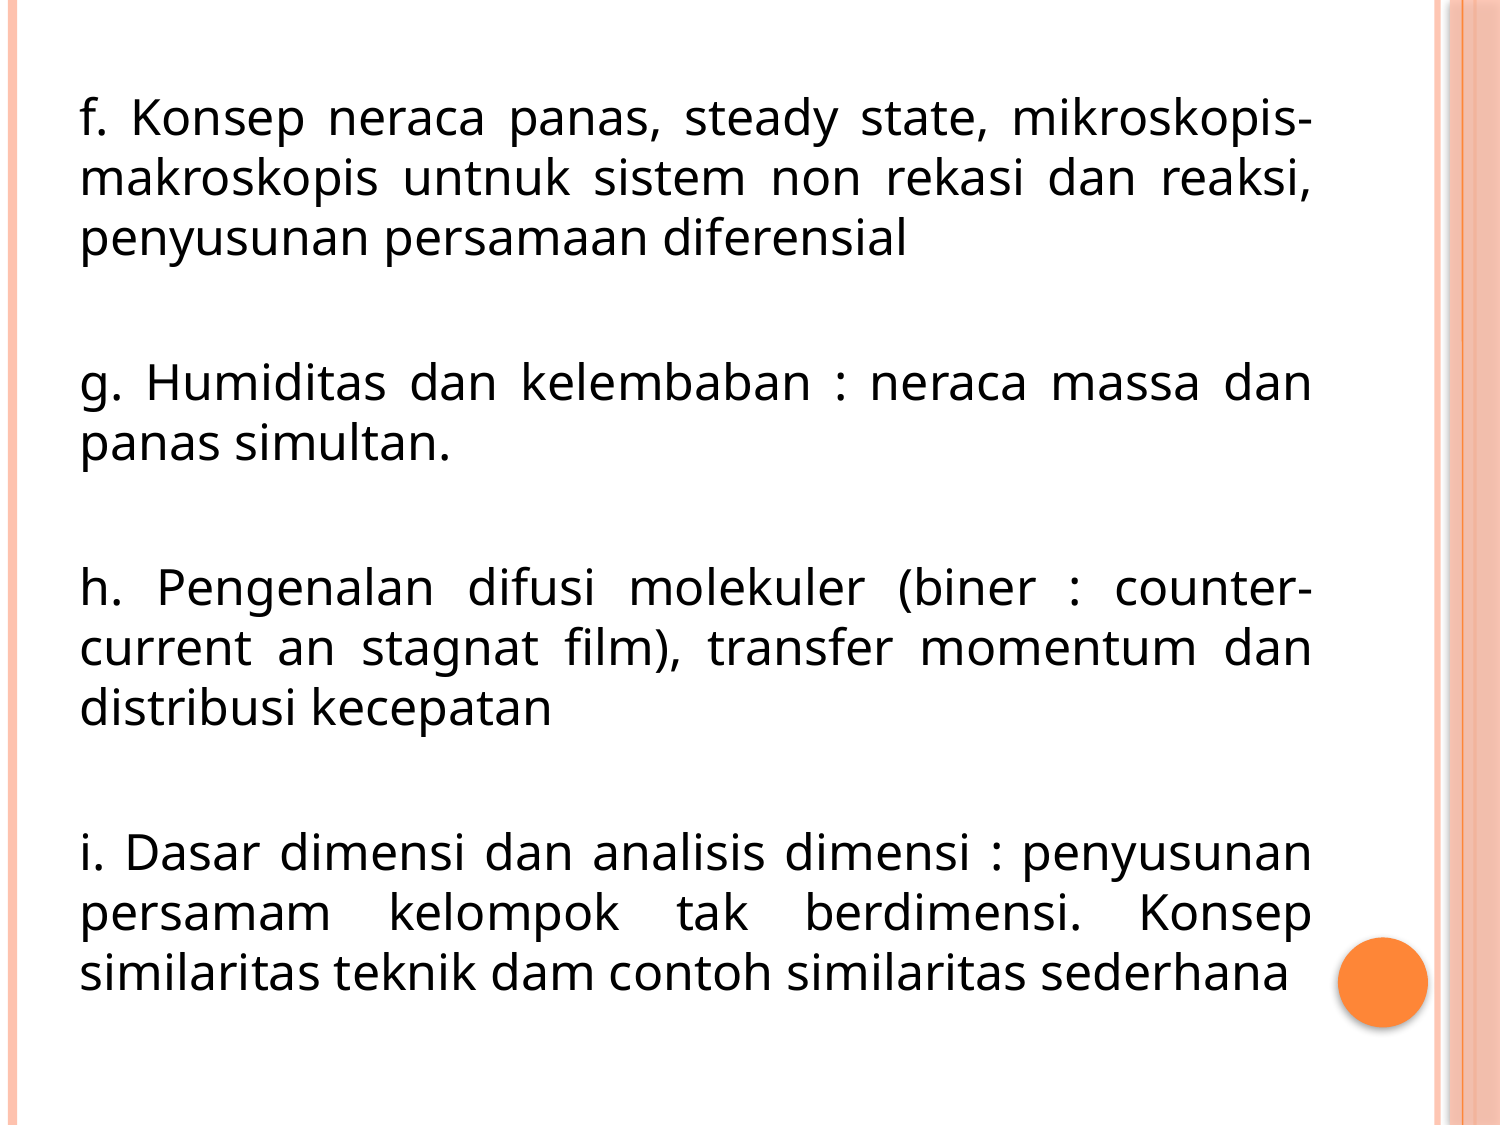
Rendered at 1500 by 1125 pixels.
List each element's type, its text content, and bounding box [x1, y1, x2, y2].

list f. Konsep neraca panas, steady state, mikroskopis-makroskopis untnuk sistem non rekasi dan reaksi, penyusunan persamaan diferensial g. Humiditas dan kelembaban : neraca massa dan panas simultan. h. Pengenalan difusi molekuler (biner : counter-current an stagnat film), transfer momentum dan distribusi kecepatan i. Dasar dimensi dan analisis dimensi : penyusunan persamam kelompok tak berdimensi. Konsep similaritas teknik dam contoh similaritas sederhana [64, 78, 1329, 1071]
